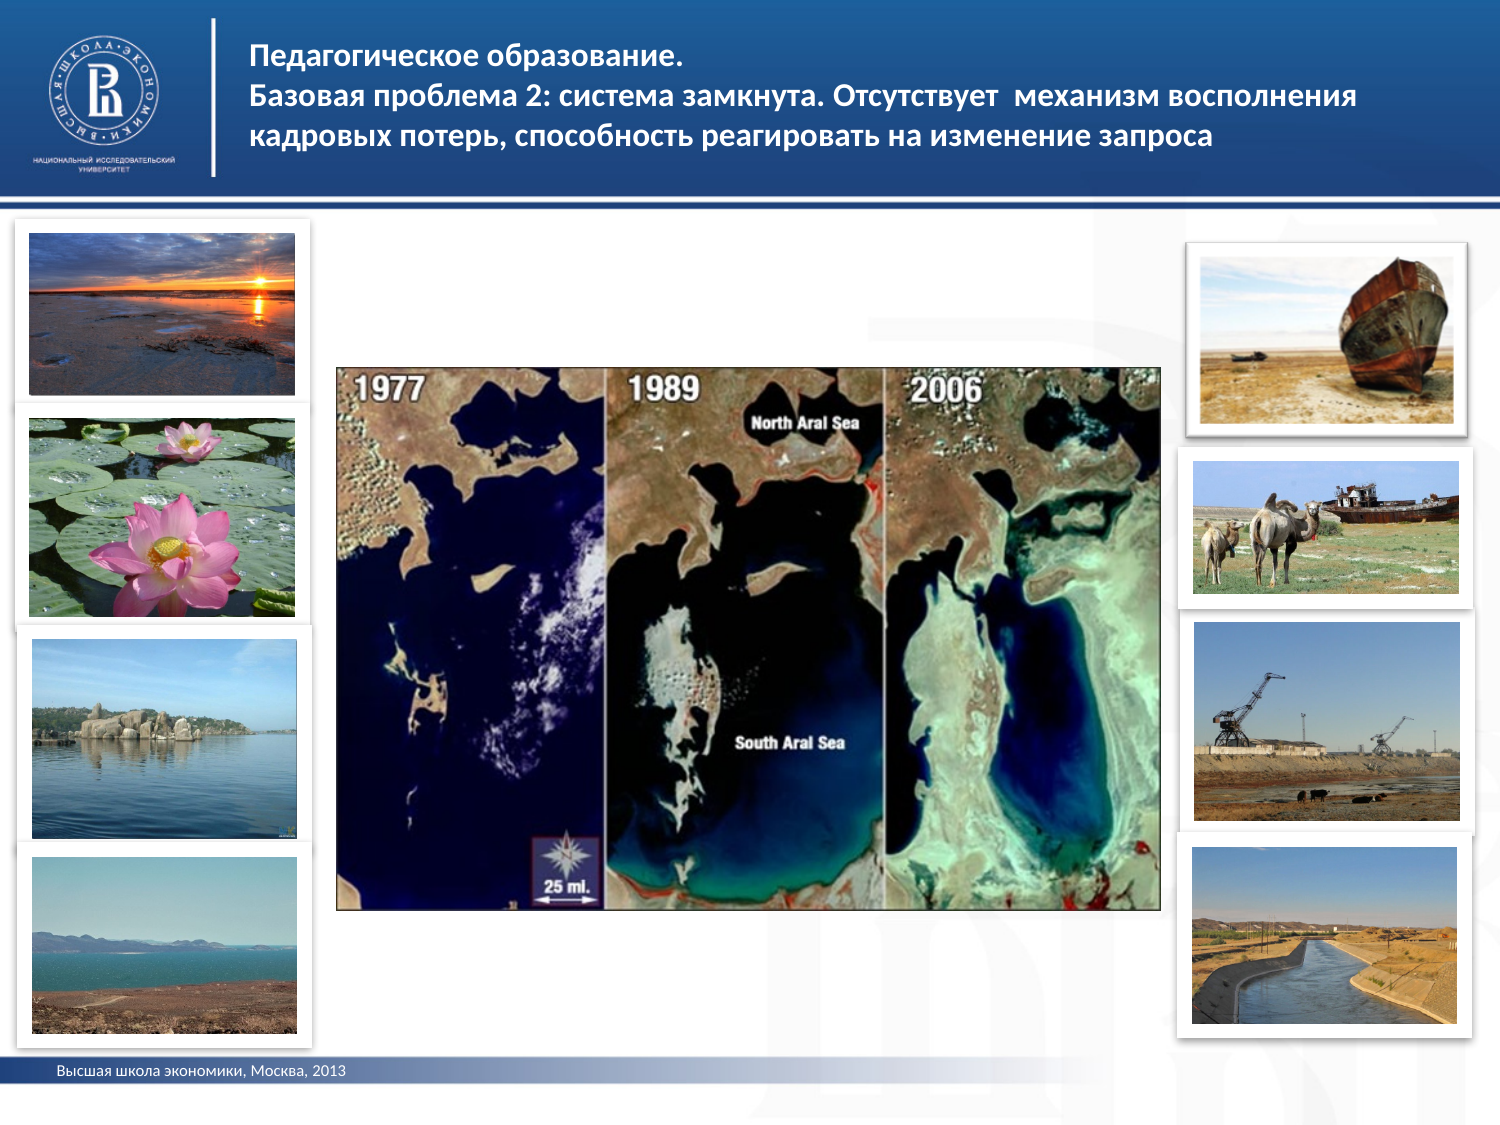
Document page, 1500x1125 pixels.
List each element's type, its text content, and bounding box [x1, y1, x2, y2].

text_box Педагогическое образование. Базовая проблема 2: система замкнута. Отсутствует механизм восполнения кадровых потерь, способность реагировать на изменение запроса [234, 27, 1483, 158]
picture [0, 0, 1500, 1125]
text_box Высшая школа экономики, Москва, 2013 [41, 1052, 722, 1093]
